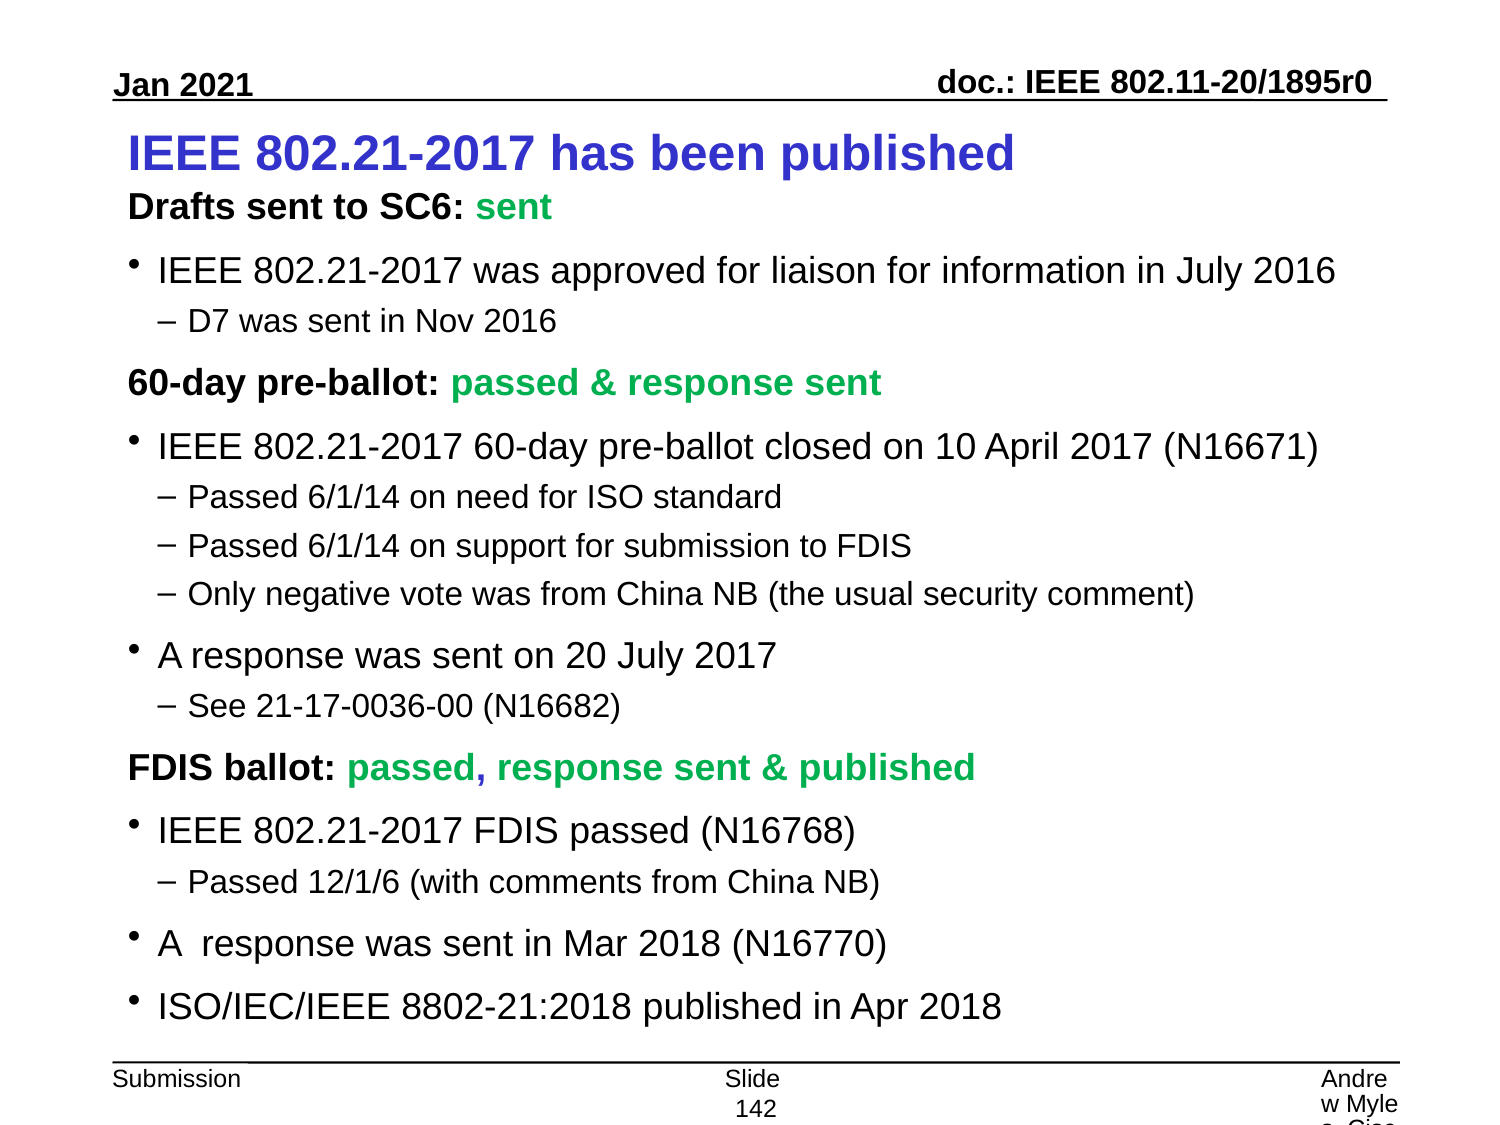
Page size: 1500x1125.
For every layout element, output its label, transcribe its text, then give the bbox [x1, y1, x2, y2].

slide_number Slide 142 [709, 1061, 803, 1093]
title IEEE 802.21-2017 has been published [112, 112, 1388, 174]
footer Andrew Myles, Cisco [1320, 1061, 1402, 1093]
list Drafts sent to SC6: sent IEEE 802.21-2017 was approved for liaison for information in July 2016 D7 was sent in Nov 2016 60-day pre-ballot: passed & response sent IEEE 802.21-2017 60-day pre-ballot closed on 10 April 2017 (N16671) Passed 6/1/14 on need for ISO standard Passed 6/1/14 on support for submission to FDIS Only negative vote was from China NB (the usual security comment) A response was sent on 20 July 2017 See 21-17-0036-00 (N16682) FDIS ballot: passed, response sent & published IEEE 802.21-2017 FDIS passed (N16768) Passed 12/1/6 (with comments from China NB) A response was sent in Mar 2018 (N16770) ISO/IEC/IEEE 8802-21:2018 published in Apr 2018 [112, 174, 1388, 850]
